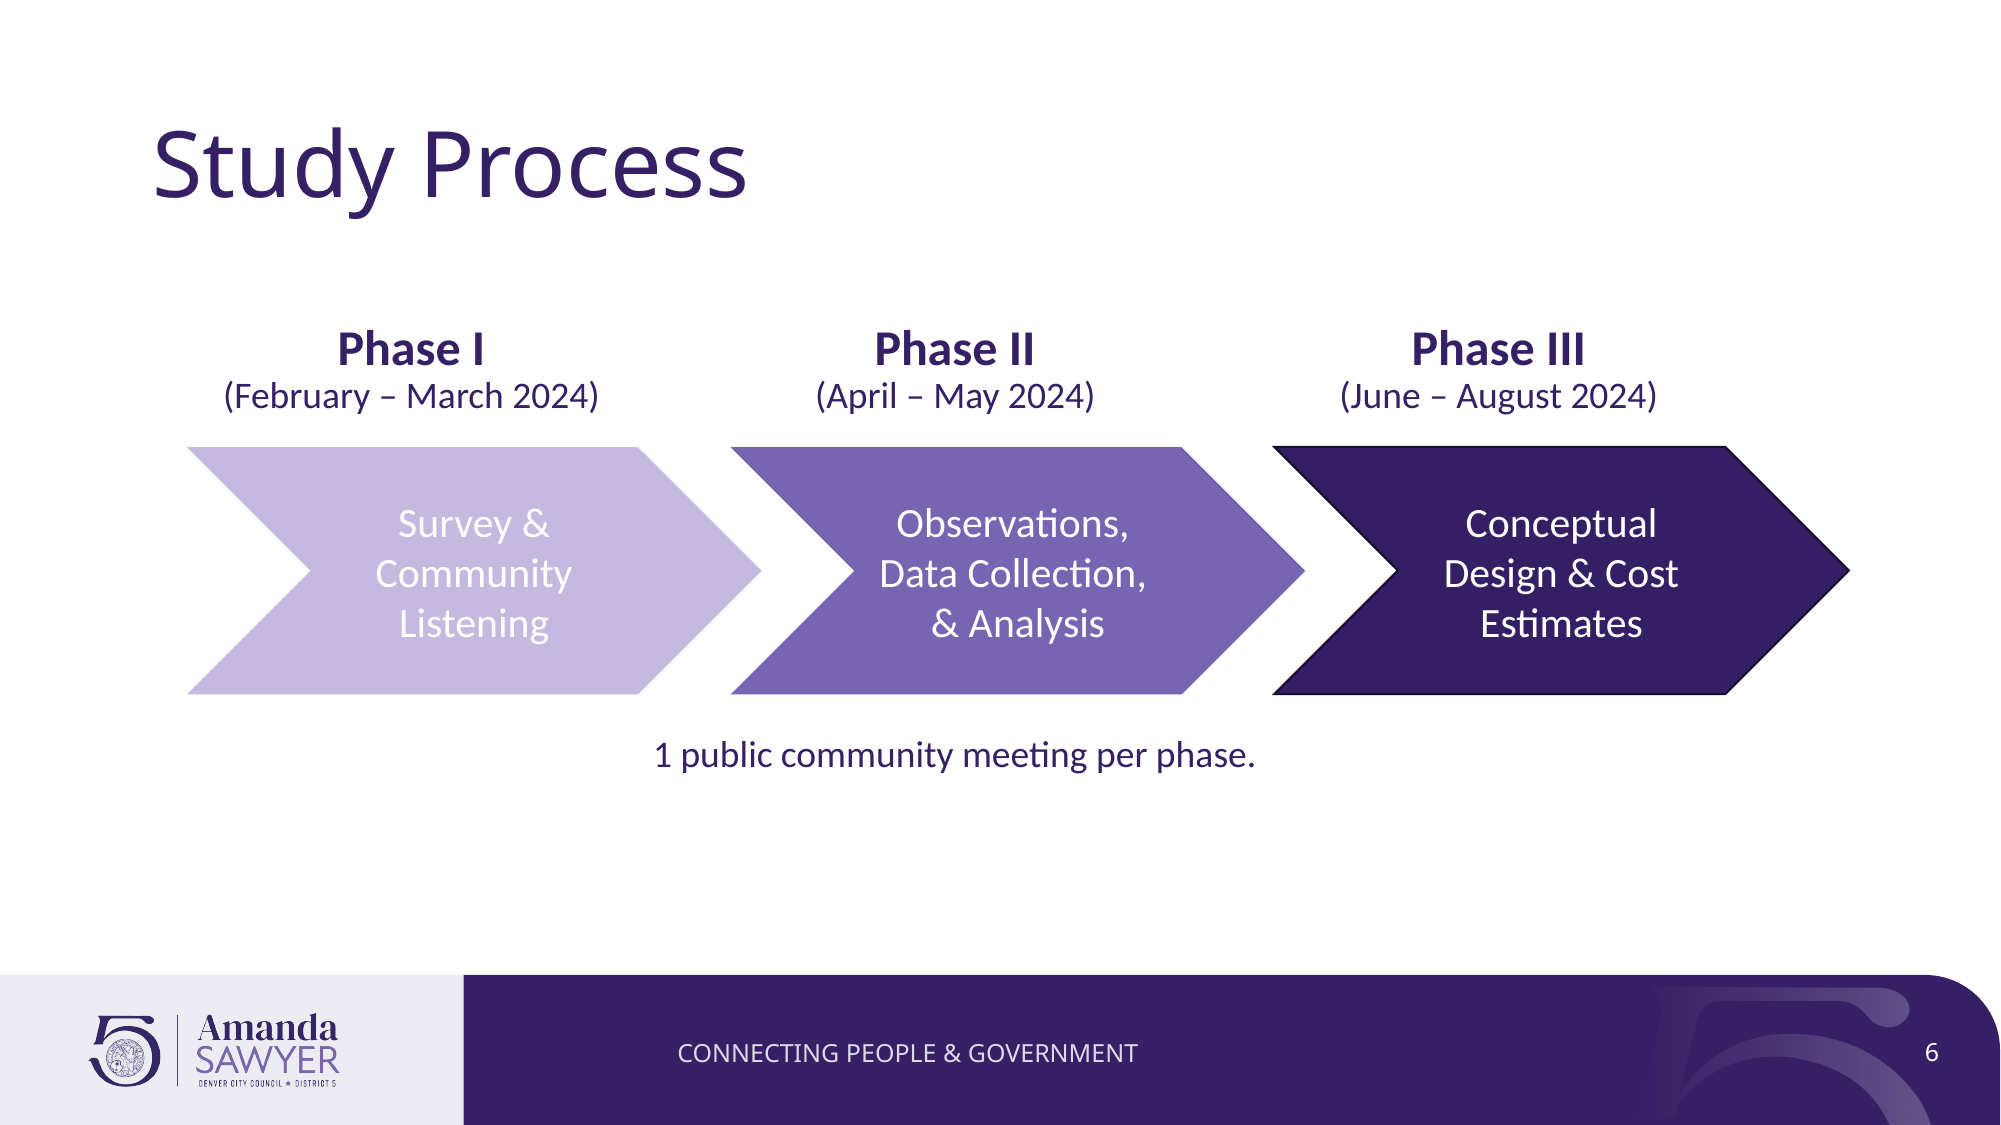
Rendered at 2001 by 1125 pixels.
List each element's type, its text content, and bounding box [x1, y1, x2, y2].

picture [1580, 974, 1970, 1125]
footer CONNECTING PEOPLE & GOVERNMENT [662, 1023, 1338, 1083]
text_box Phase I (February – March 2024) [186, 314, 637, 437]
text_box 1 public community meeting per phase. [445, 722, 1465, 783]
text_box Phase II (April – May 2024) [730, 314, 1180, 437]
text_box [186, 446, 1849, 695]
picture [88, 1013, 340, 1087]
slide_number 6 [1862, 1023, 1955, 1083]
text_box Study Process [137, 58, 1863, 277]
text_box Phase III (June – August 2024) [1274, 314, 1724, 437]
